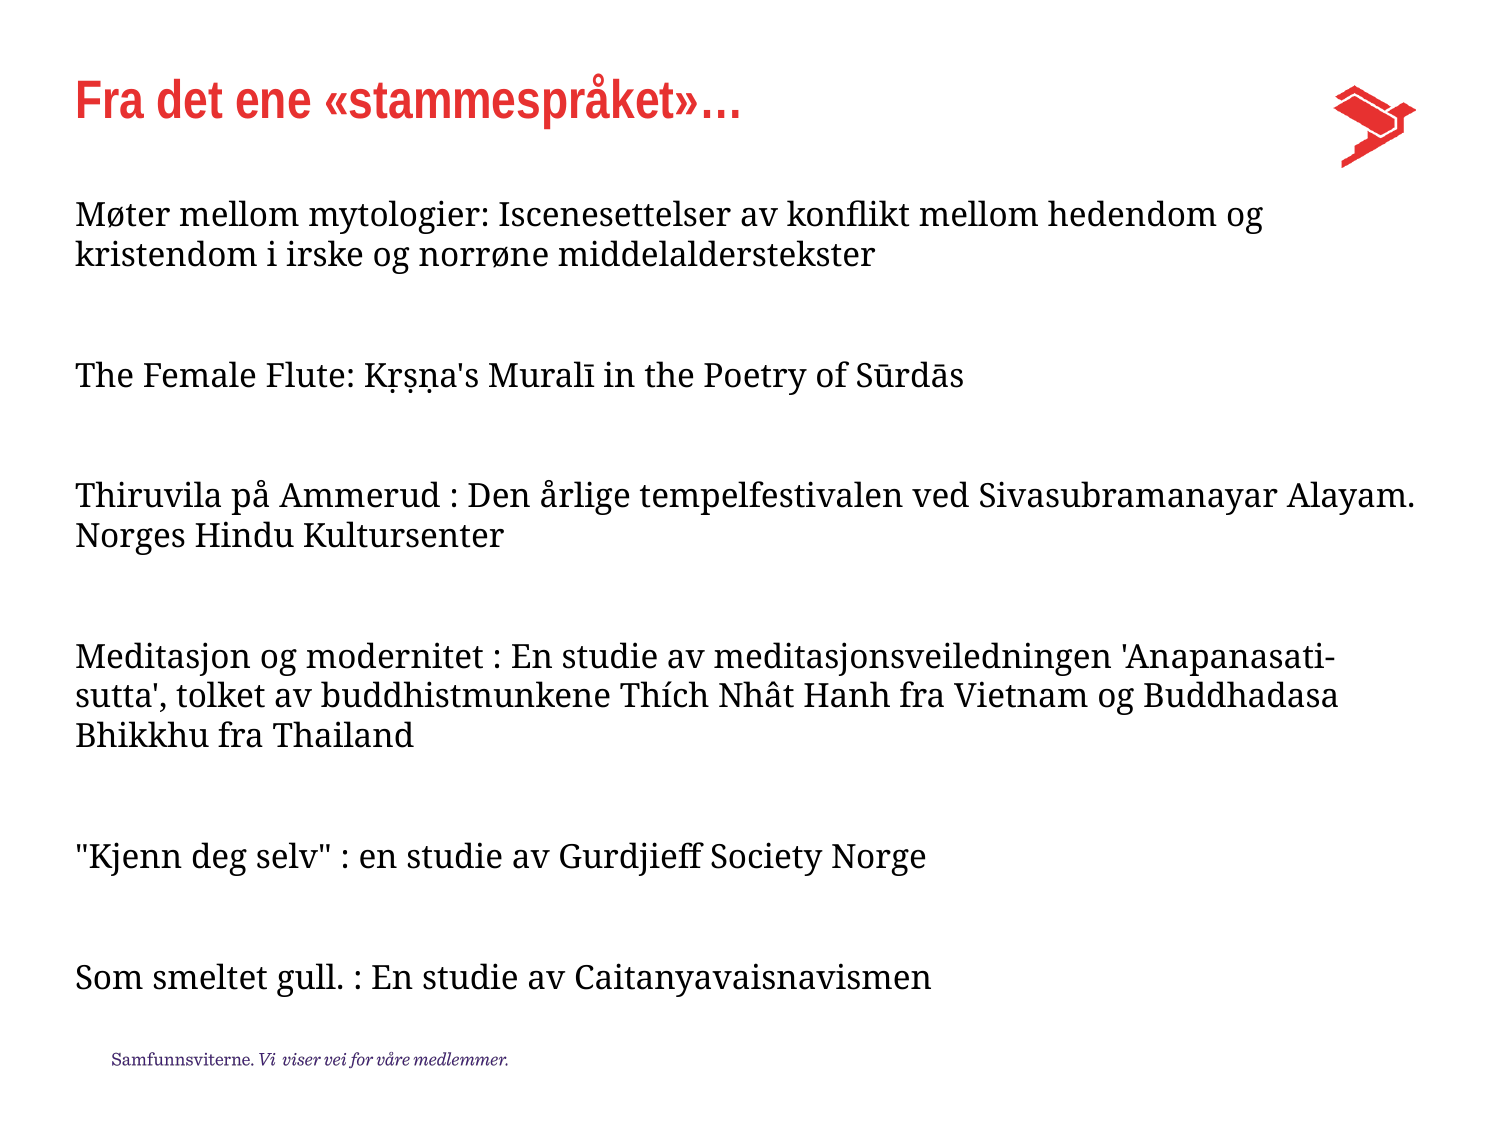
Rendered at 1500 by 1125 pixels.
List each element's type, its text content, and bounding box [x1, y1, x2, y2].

list Møter mellom mytologier: Iscenesettelser av konflikt mellom hedendom og kristendom i irske og norrøne middelalderstekster The Female Flute: Kṛṣṇa's Muralī in the Poetry of Sūrdās Thiruvila på Ammerud : Den årlige tempelfestivalen ved Sivasubramanayar Alayam. Norges Hindu Kultursenter Meditasjon og modernitet : En studie av meditasjonsveiledningen 'Anapanasati-sutta', tolket av buddhistmunkene Thích Nhât Hanh fra Vietnam og Buddhadasa Bhikkhu fra Thailand "Kjenn deg selv" : en studie av Gurdjieff Society Norge Som smeltet gull. : En studie av Caitanyavaisnavismen [75, 193, 1425, 1054]
picture [0, 1043, 531, 1125]
title Fra det ene «stammespråket»… [75, 68, 1425, 177]
